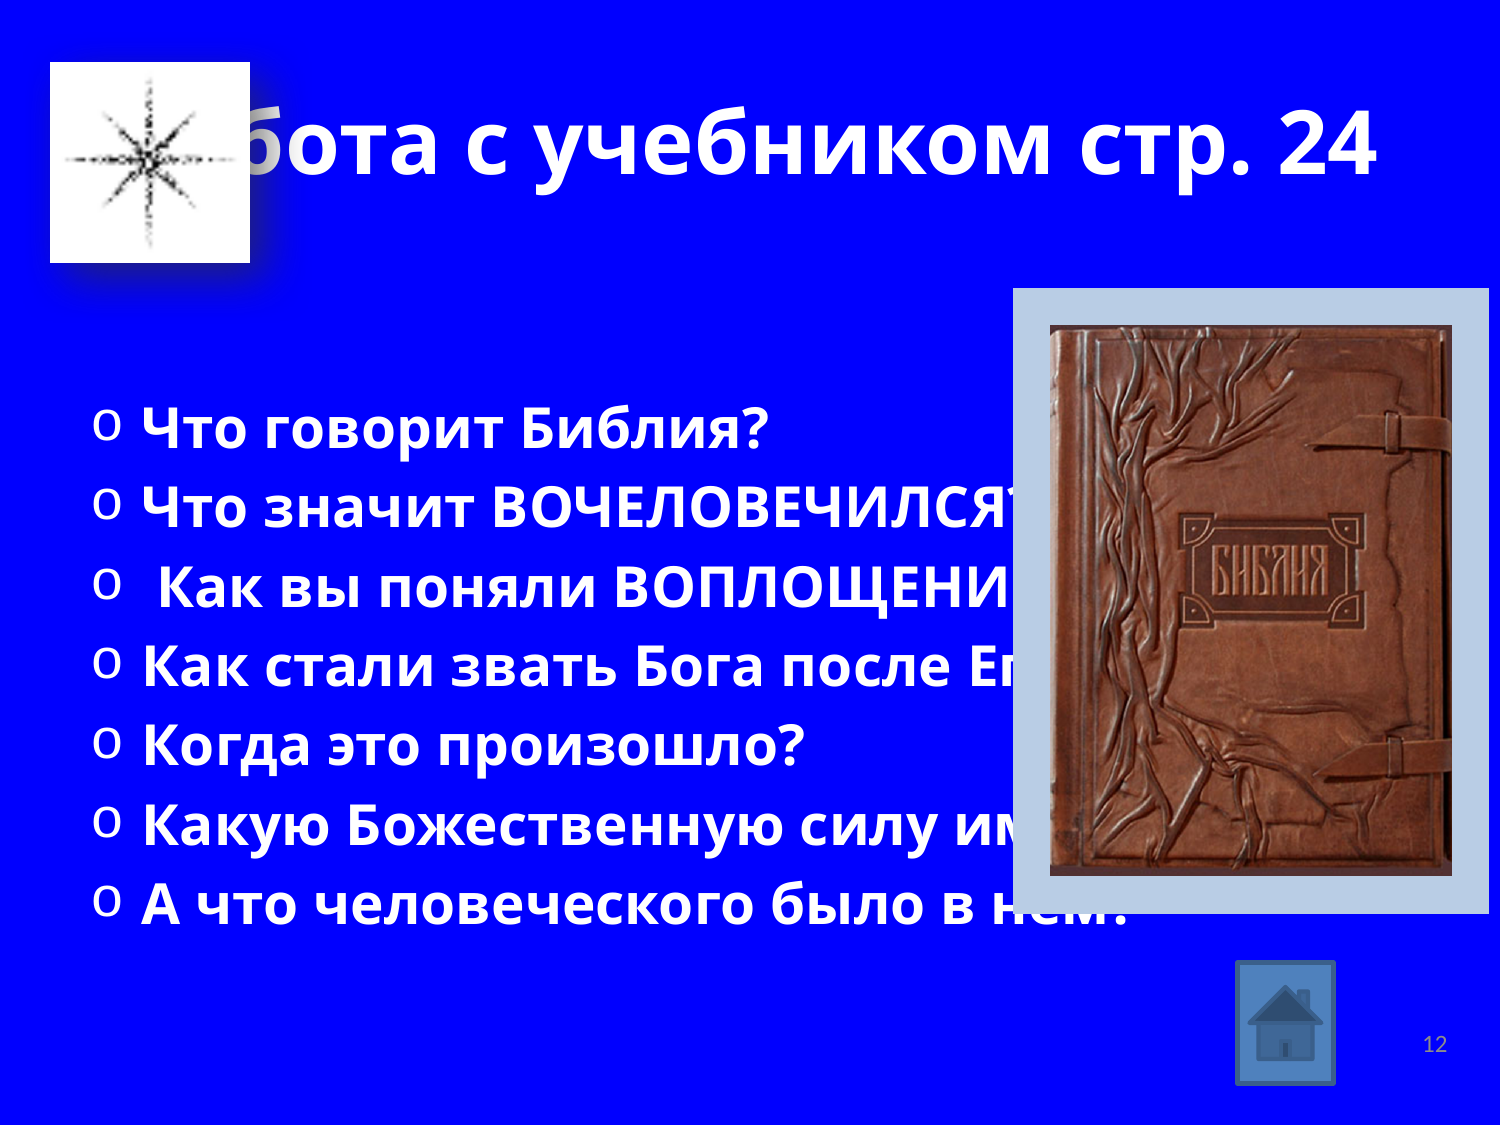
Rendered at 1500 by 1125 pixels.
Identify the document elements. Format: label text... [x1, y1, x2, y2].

title Работа с учебником стр. 24 [248, 45, 1425, 233]
list Что говорит Библия? Что значит ВОЧЕЛОВЕЧИЛСЯ? Как вы поняли ВОПЛОЩЕНИЕ БОГА? Как стали звать Бога после Его рождения? Когда это произошло? Какую Божественную силу имел Иисус? А что человеческого было в нём? [75, 262, 1425, 1005]
text_box [1235, 960, 1336, 1086]
picture [49, 62, 251, 263]
picture [1049, 324, 1452, 877]
slide_number 12 [1400, 1012, 1463, 1073]
